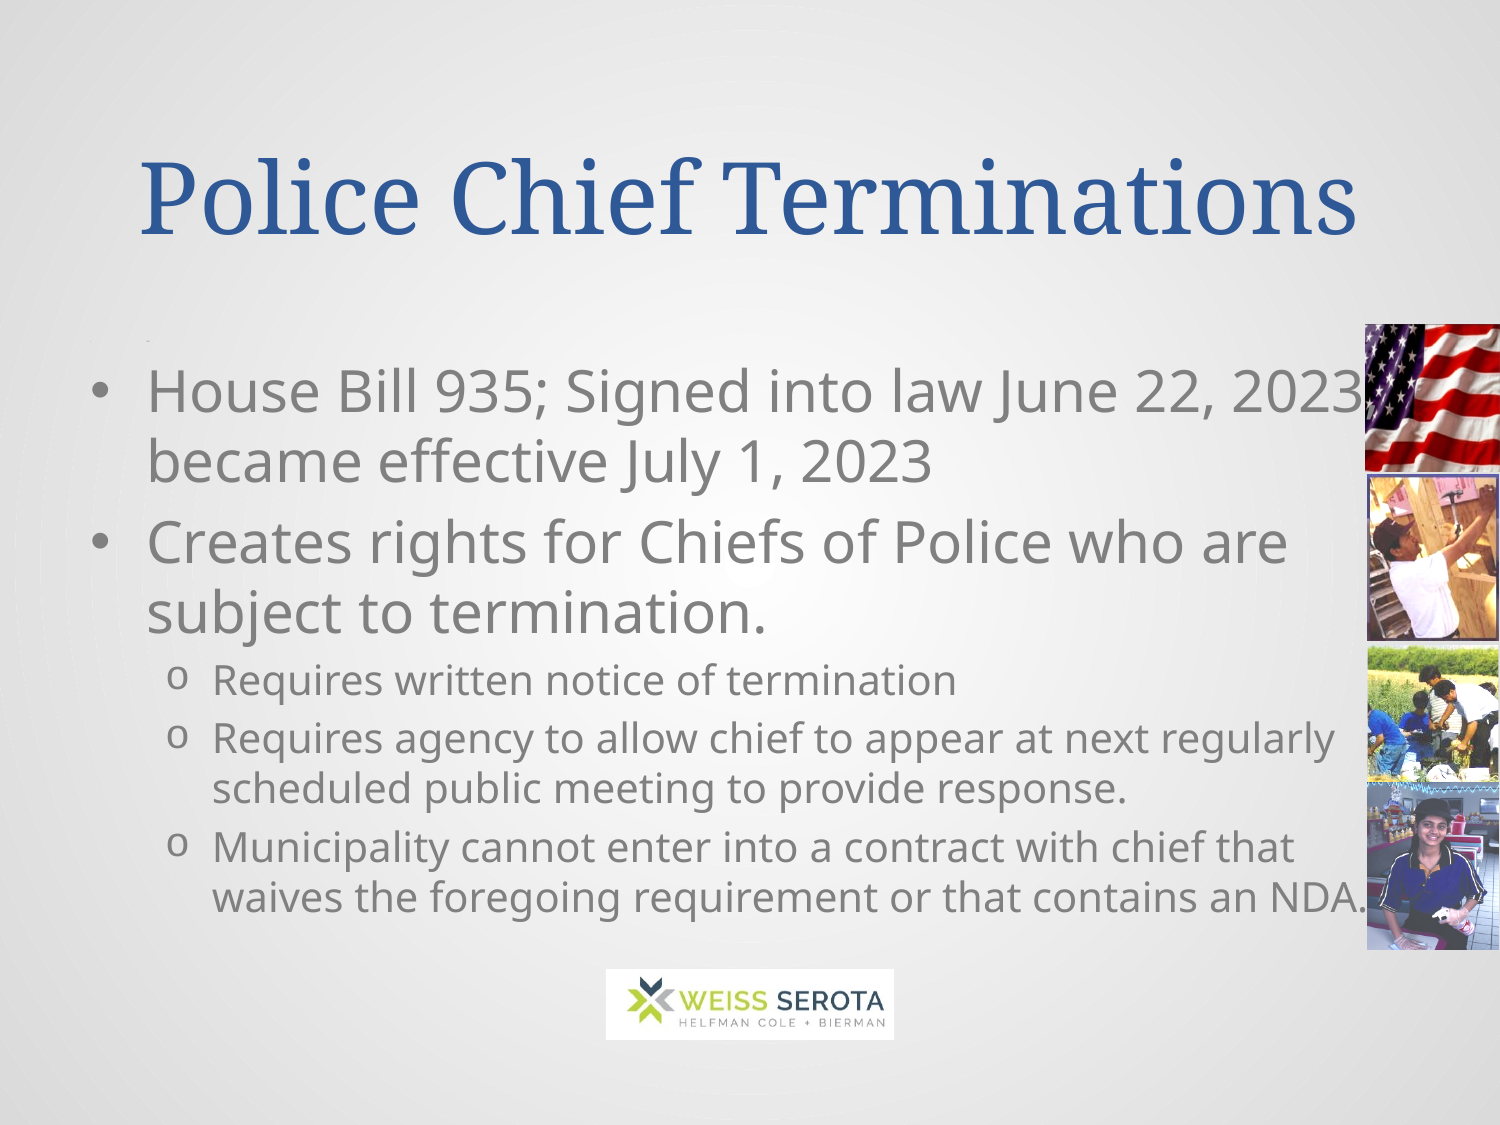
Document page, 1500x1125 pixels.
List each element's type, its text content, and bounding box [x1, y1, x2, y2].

picture [605, 969, 895, 1041]
list ddf House Bill 935; Signed into law June 22, 2023, became effective July 1, 2023 Creates rights for Chiefs of Police who are subject to termination. Requires written notice of termination Requires agency to allow chief to appear at next regularly scheduled public meeting to provide response. Municipality cannot enter into a contract with chief that waives the foregoing requirement or that contains an NDA. [75, 262, 1425, 1005]
title Police Chief Terminations [75, 0, 1425, 262]
picture [1425, 324, 1500, 472]
